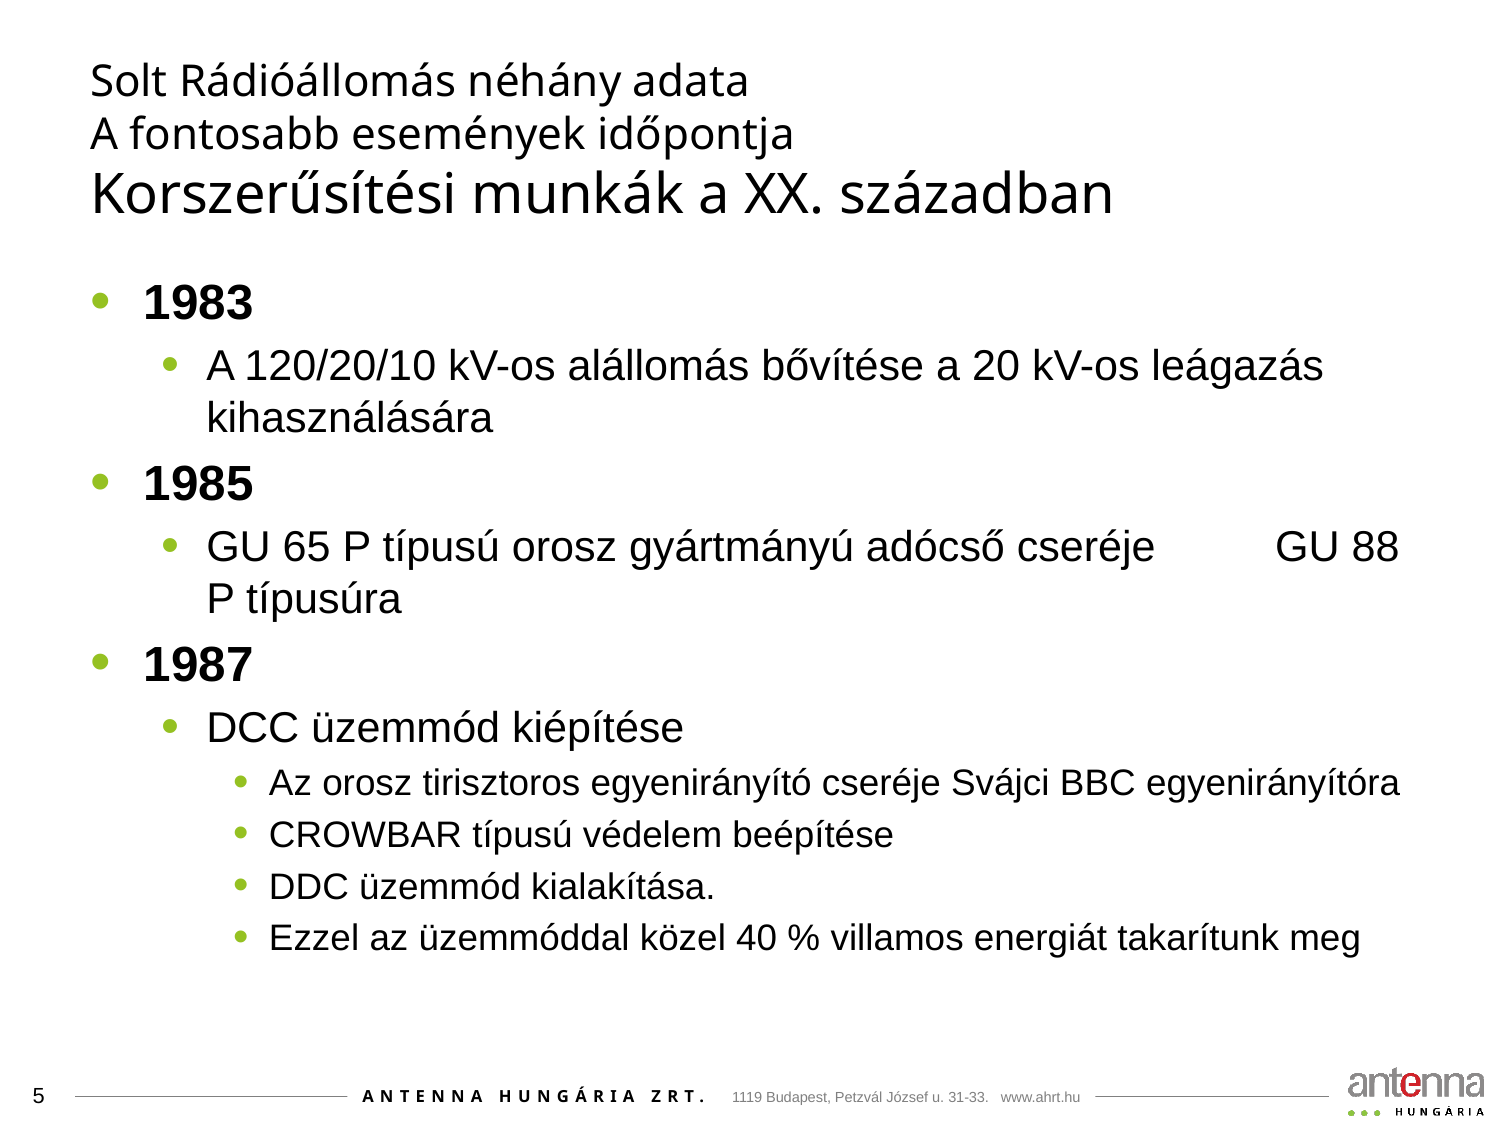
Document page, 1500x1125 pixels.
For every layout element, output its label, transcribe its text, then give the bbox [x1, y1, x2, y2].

list 1983 A 120/20/10 kV-os alállomás bővítése a 20 kV-os leágazás kihasználására 1985 GU 65 P típusú orosz gyártmányú adócső cseréje GU 88 P típusúra 1987 DCC üzemmód kiépítése Az orosz tirisztoros egyenirányító cseréje Svájci BBC egyenirányítóra CROWBAR típusú védelem beépítése DDC üzemmód kialakítása. Ezzel az üzemmóddal közel 40 % villamos energiát takarítunk meg [75, 262, 1425, 1005]
slide_number 5 [17, 1072, 113, 1118]
picture [1348, 1067, 1484, 1116]
title Solt Rádióállomás néhány adata A fontosabb események időpontja Korszerűsítési munkák a XX. században [75, 45, 1425, 233]
